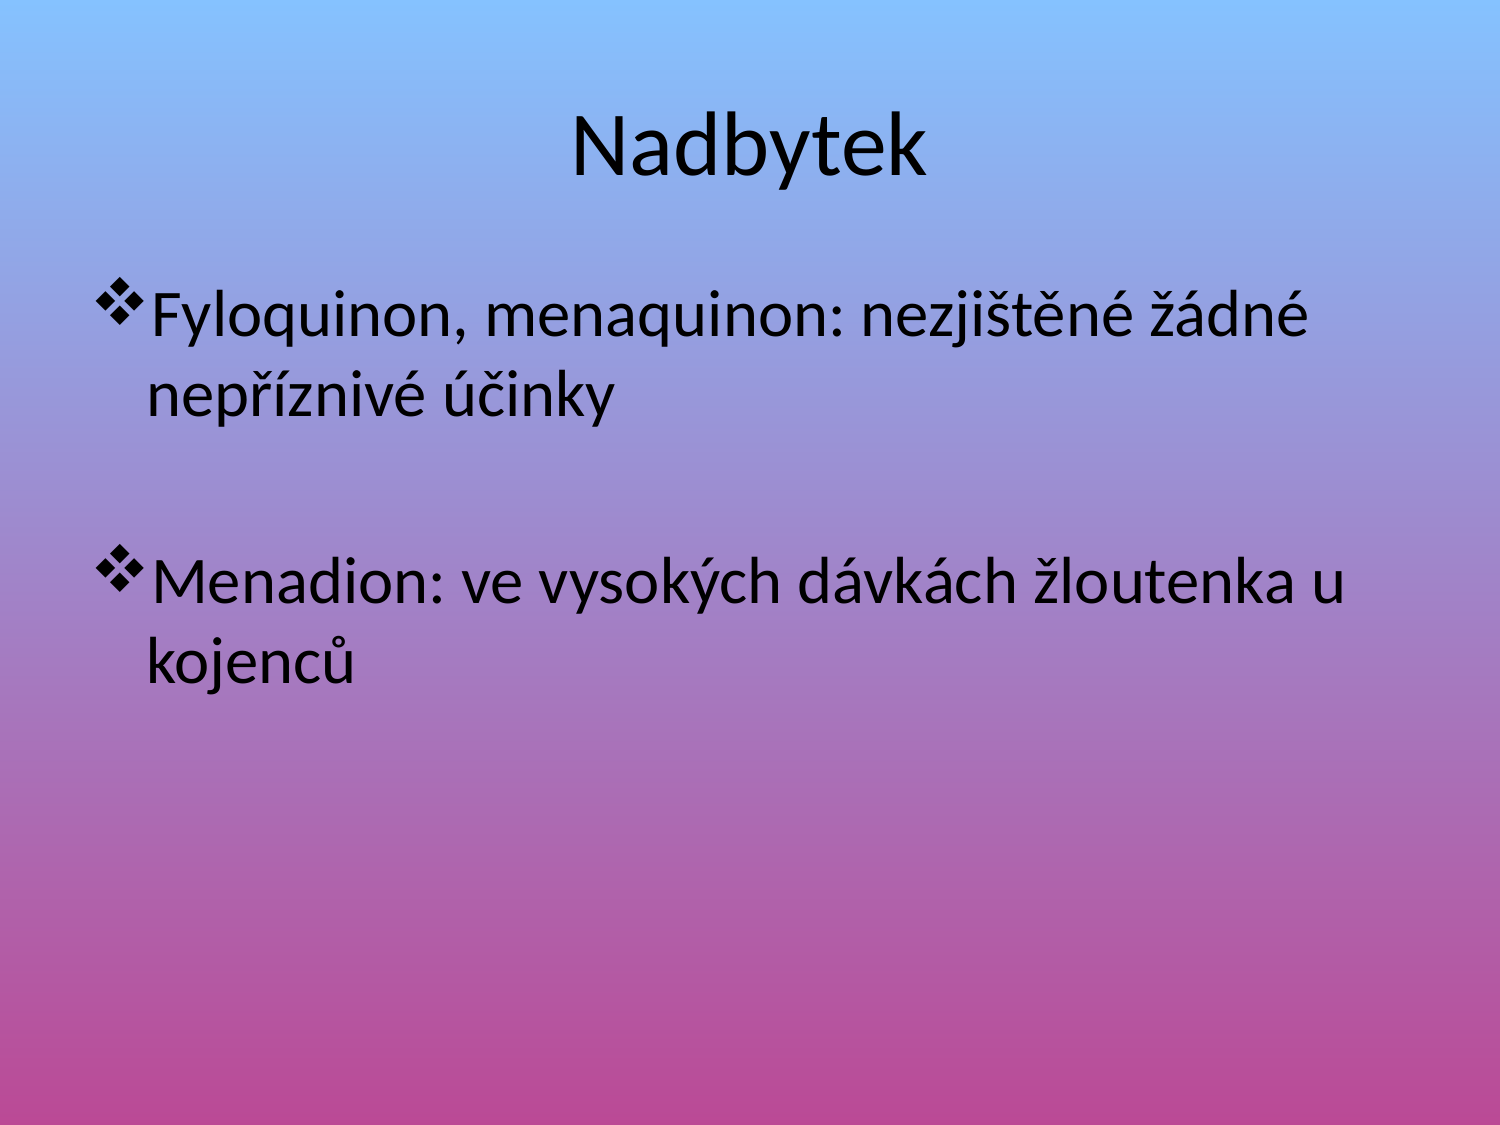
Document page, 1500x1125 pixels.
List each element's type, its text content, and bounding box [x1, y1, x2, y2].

list Fyloquinon, menaquinon: nezjištěné žádné nepříznivé účinky Menadion: ve vysokých dávkách žloutenka u kojenců [75, 262, 1425, 1005]
title Nadbytek [75, 45, 1425, 233]
